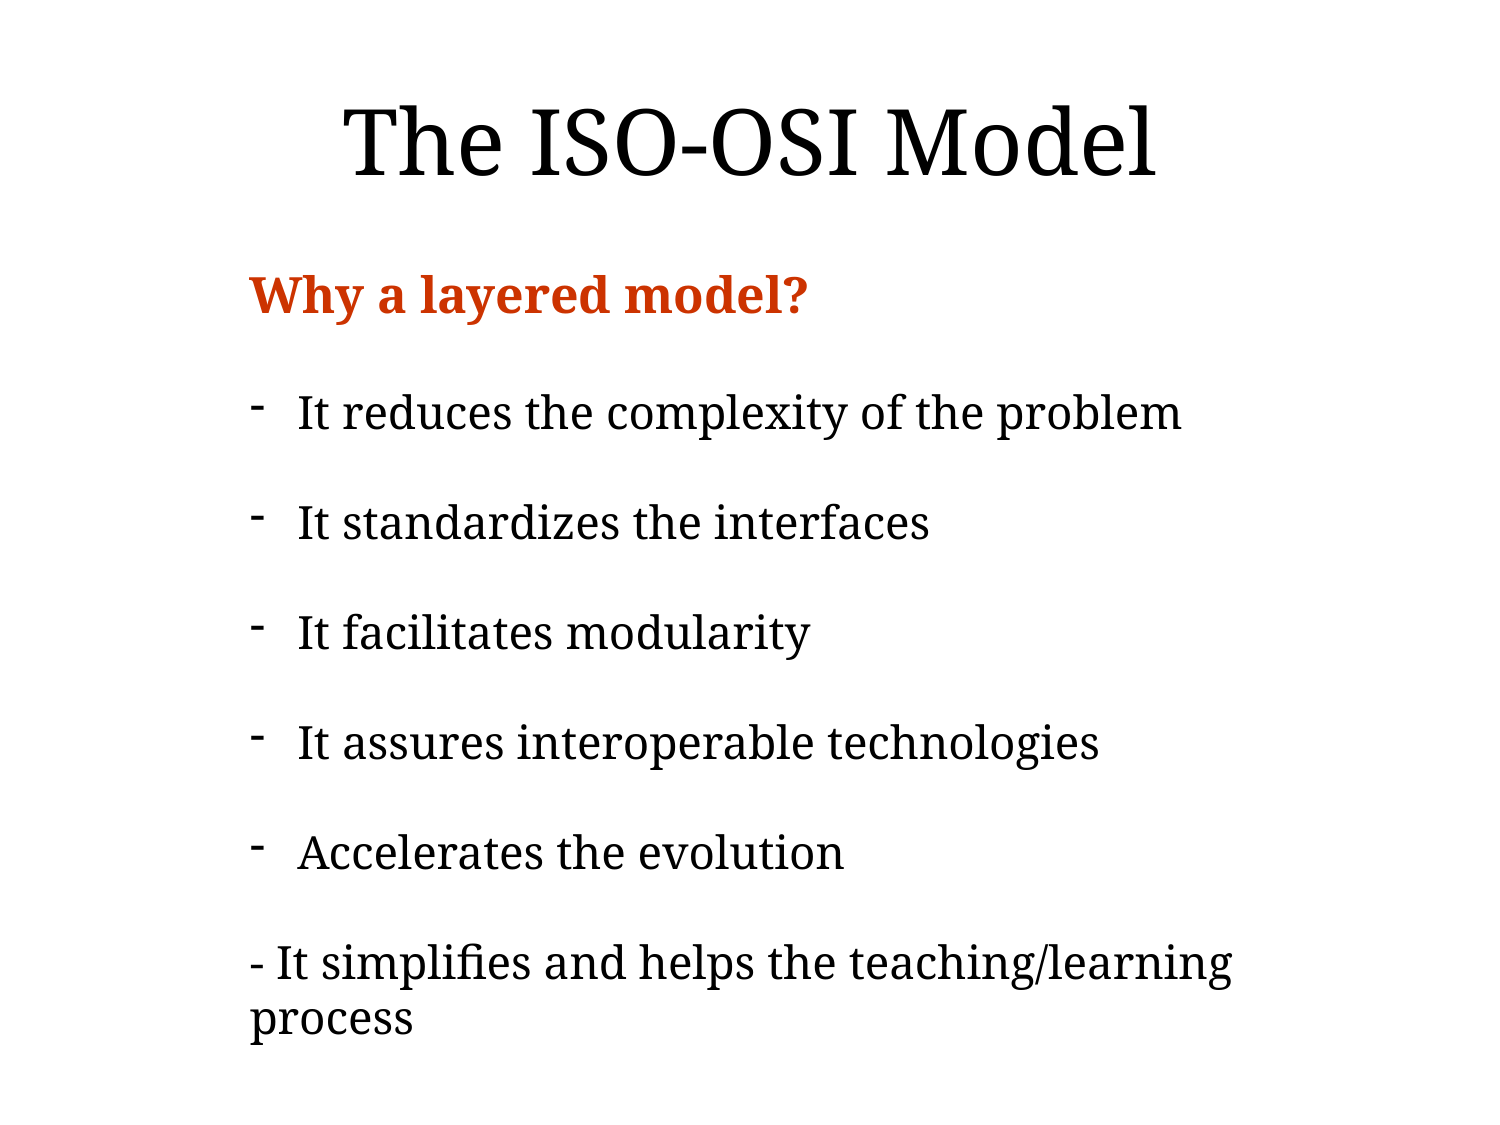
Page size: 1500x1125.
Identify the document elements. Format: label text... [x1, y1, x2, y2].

title The ISO-OSI Model [75, 45, 1425, 233]
text_box Why a layered model? It reduces the complexity of the problem It standardizes the interfaces It facilitates modularity It assures interoperable technologies Accelerates the evolution - It simplifies and helps the teaching/learning process [235, 255, 1413, 1052]
